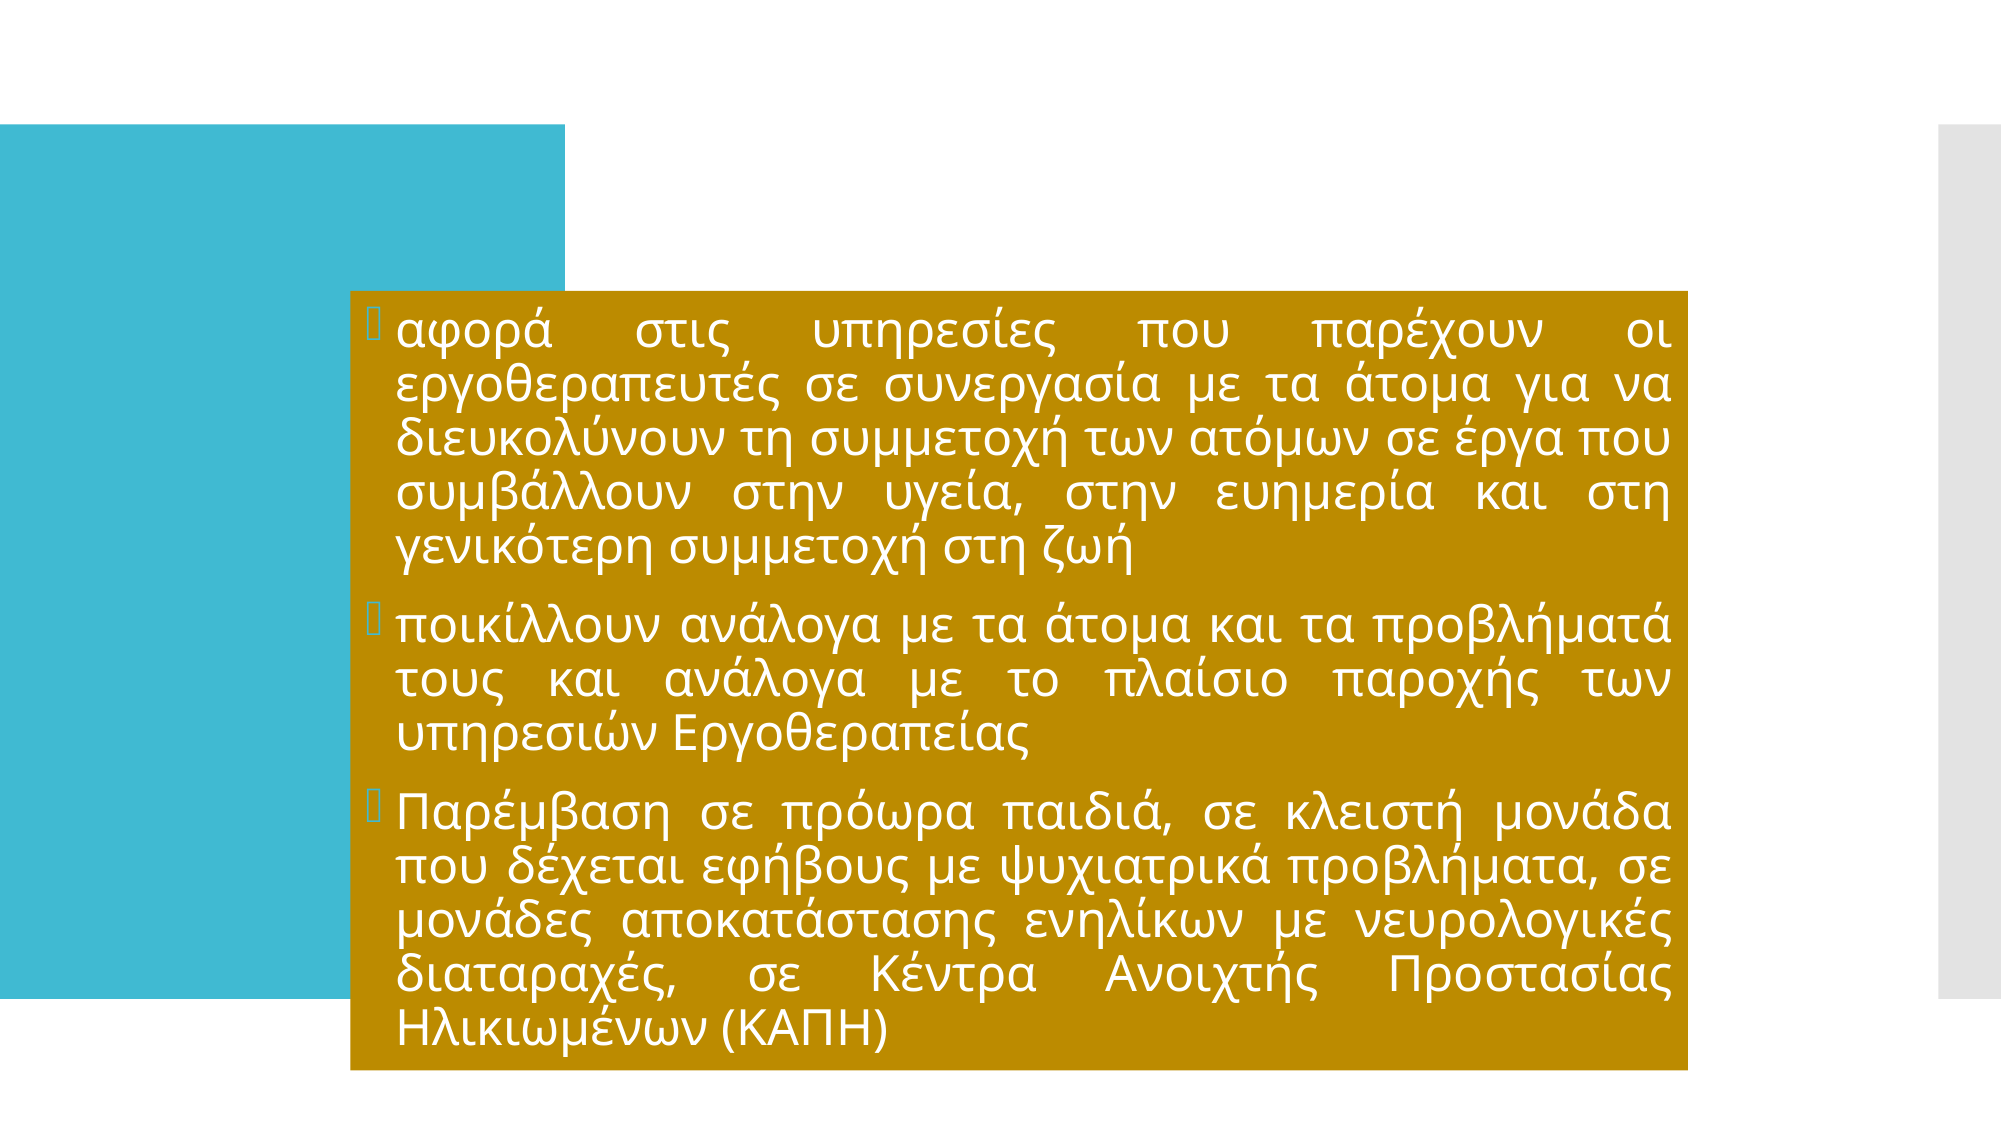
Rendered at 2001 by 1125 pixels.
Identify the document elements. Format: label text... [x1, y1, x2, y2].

list αφορά στις υπηρεσίες που παρέχουν οι εργοθεραπευτές σε συνεργασία με τα άτομα για να διευκολύνουν τη συμμετοχή των ατόμων σε έργα που συμβάλλουν στην υγεία, στην ευημερία και στη γενικότερη συμμετοχή στη ζωή ποικίλλουν ανάλογα με τα άτομα και τα προβλήματά τους και ανάλογα με το πλαίσιο παροχής των υπηρεσιών Εργοθεραπείας Παρέμβαση σε πρόωρα παιδιά, σε κλειστή μονάδα που δέχεται εφήβους με ψυχιατρικά προβλήματα, σε μονάδες αποκατάστασης ενηλίκων με νευρολογικές διαταραχές, σε Κέντρα Ανοιχτής Προστασίας Ηλικιωμένων (ΚΑΠΗ) [350, 290, 1688, 1071]
